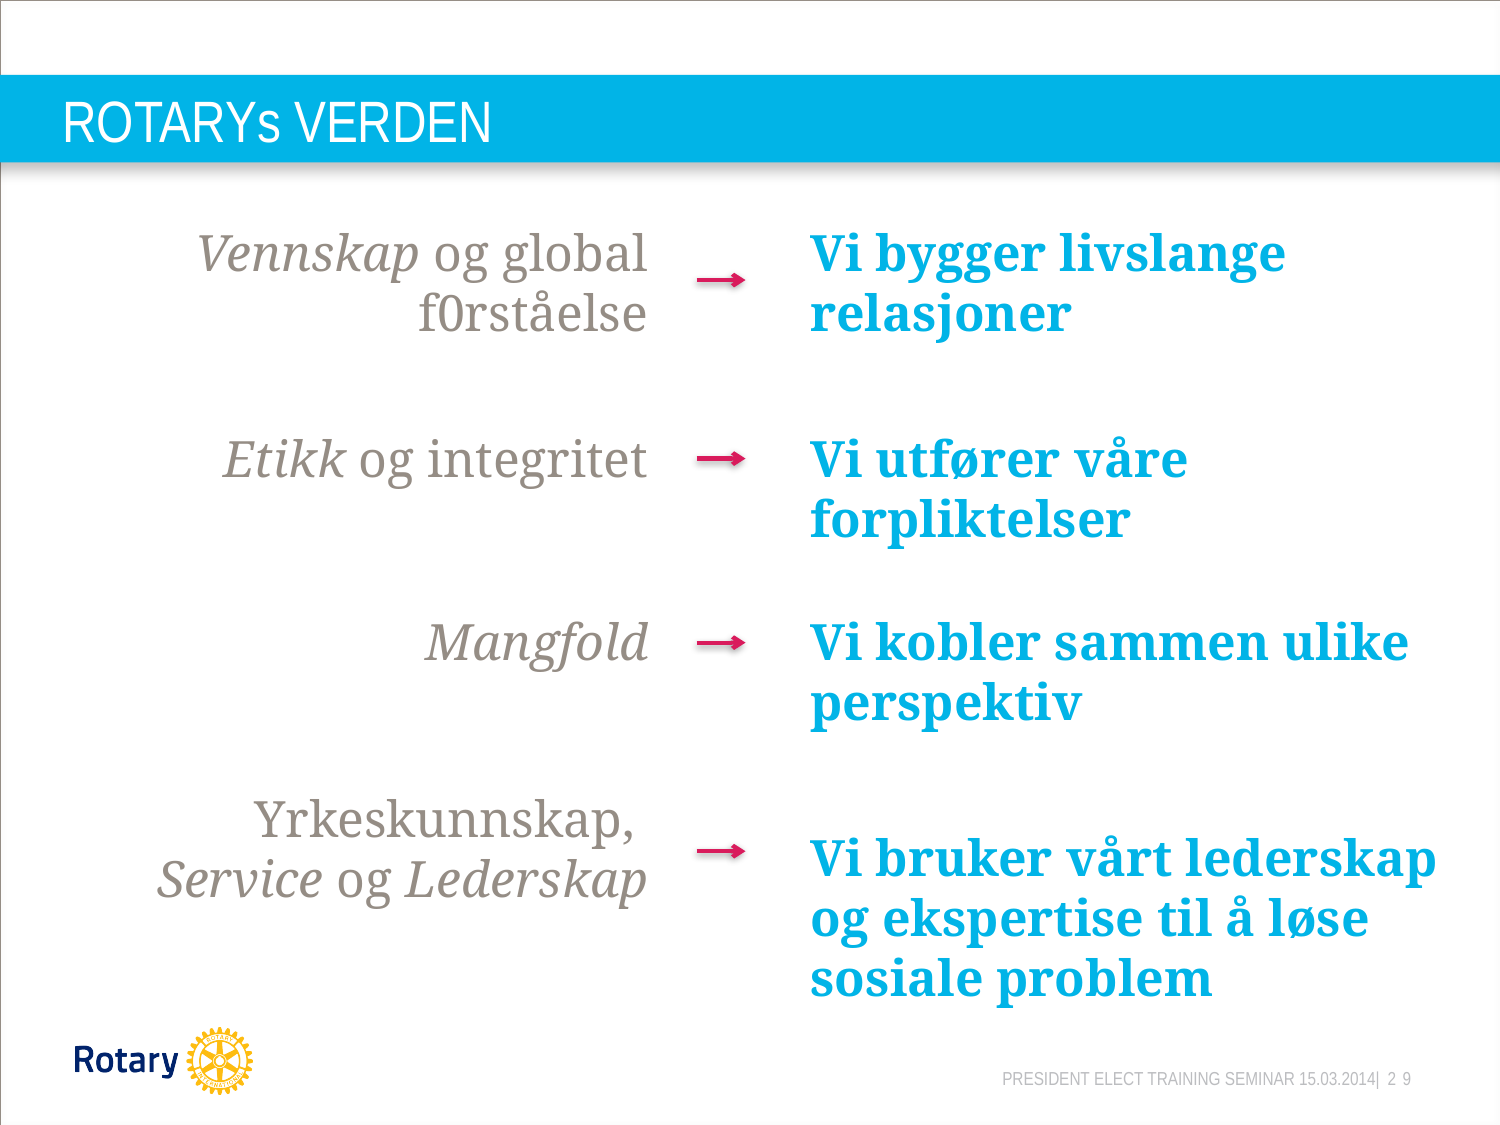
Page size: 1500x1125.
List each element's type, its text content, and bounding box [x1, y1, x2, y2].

text_box Mangfold [190, 603, 664, 737]
title ROTARYs VERDEN [62, 75, 1500, 163]
picture [75, 1027, 253, 1095]
text_box Vi utfører våre forpliktelser [795, 420, 1500, 556]
text_box Vi kobler sammen ulike perspektiv [795, 603, 1499, 739]
text_box Yrkeskunnskap, Service og Lederskap [0, 779, 664, 985]
text_box Vennskap og global f0rståelse [0, 213, 664, 347]
text_box Vi bruker vårt lederskap og ekspertise til å løse sosiale problem [795, 818, 1486, 1014]
text_box Etikk og integritet [92, 420, 664, 554]
text_box Vi bygger livslange relasjoner [795, 213, 1500, 349]
